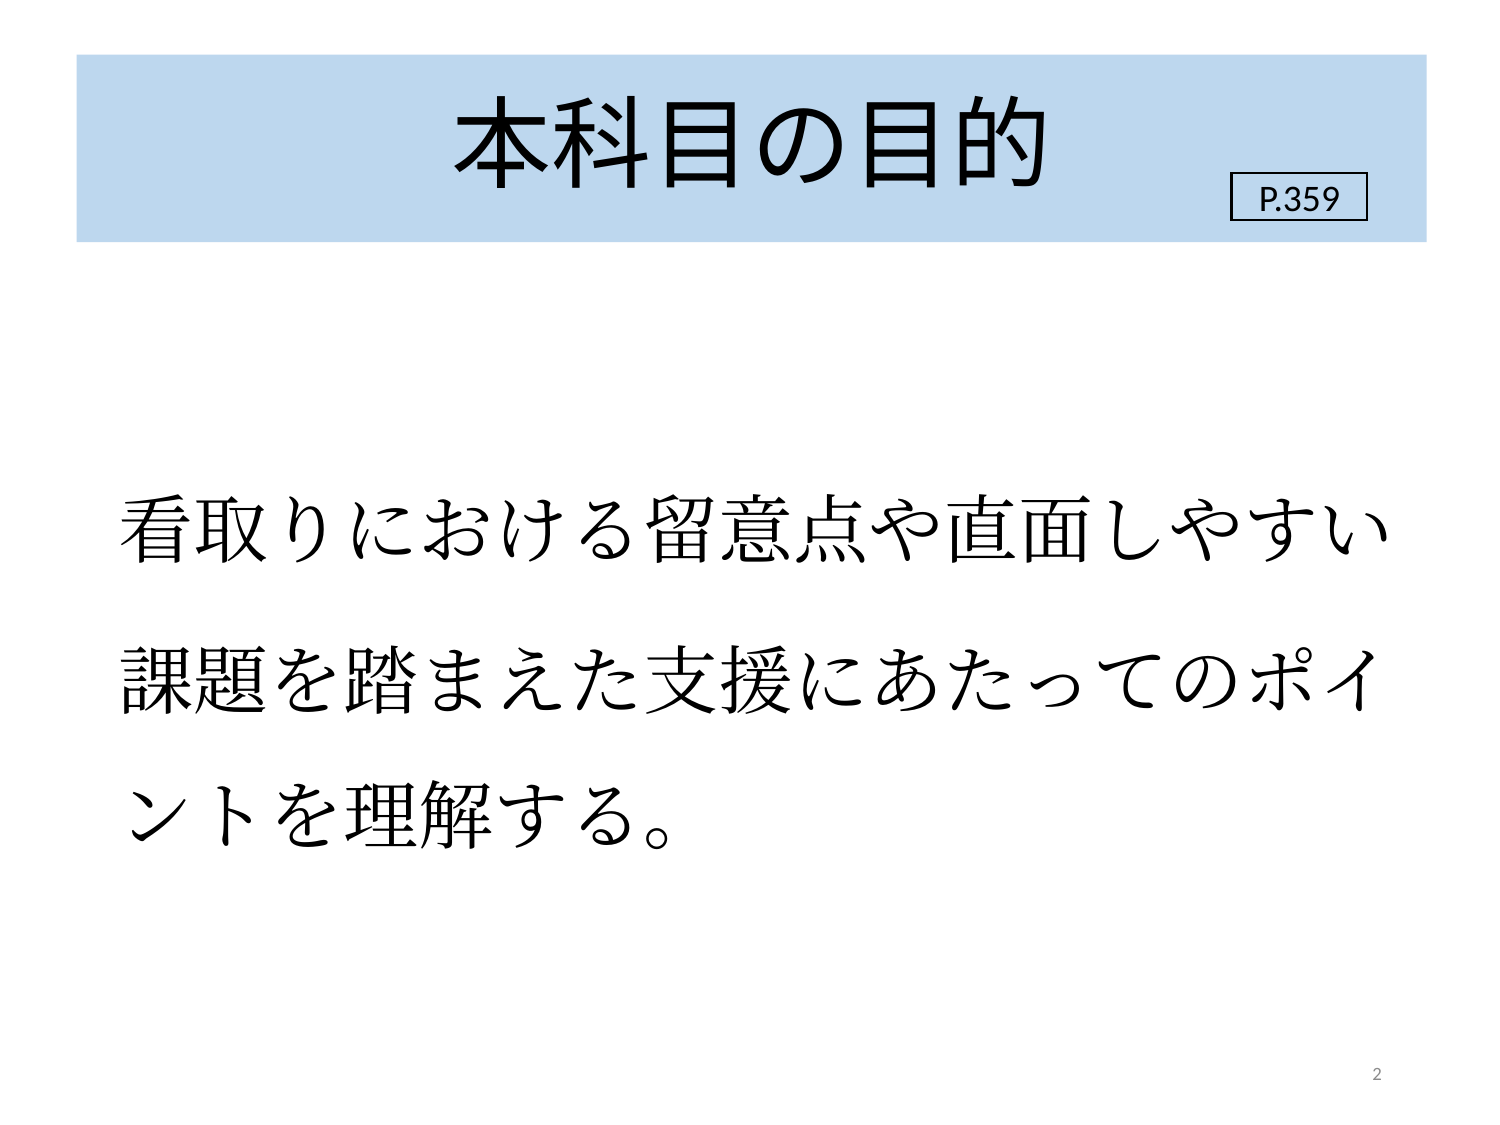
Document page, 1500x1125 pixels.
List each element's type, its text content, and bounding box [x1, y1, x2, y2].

text_box P.359 [1230, 172, 1368, 221]
slide_number 2 [1059, 1042, 1397, 1103]
list 看取りにおける留意点や直面しやすい 課題を踏まえた支援にあたってのポイントを理解する。 [103, 299, 1447, 1014]
title 本科目の目的 [76, 54, 1427, 243]
